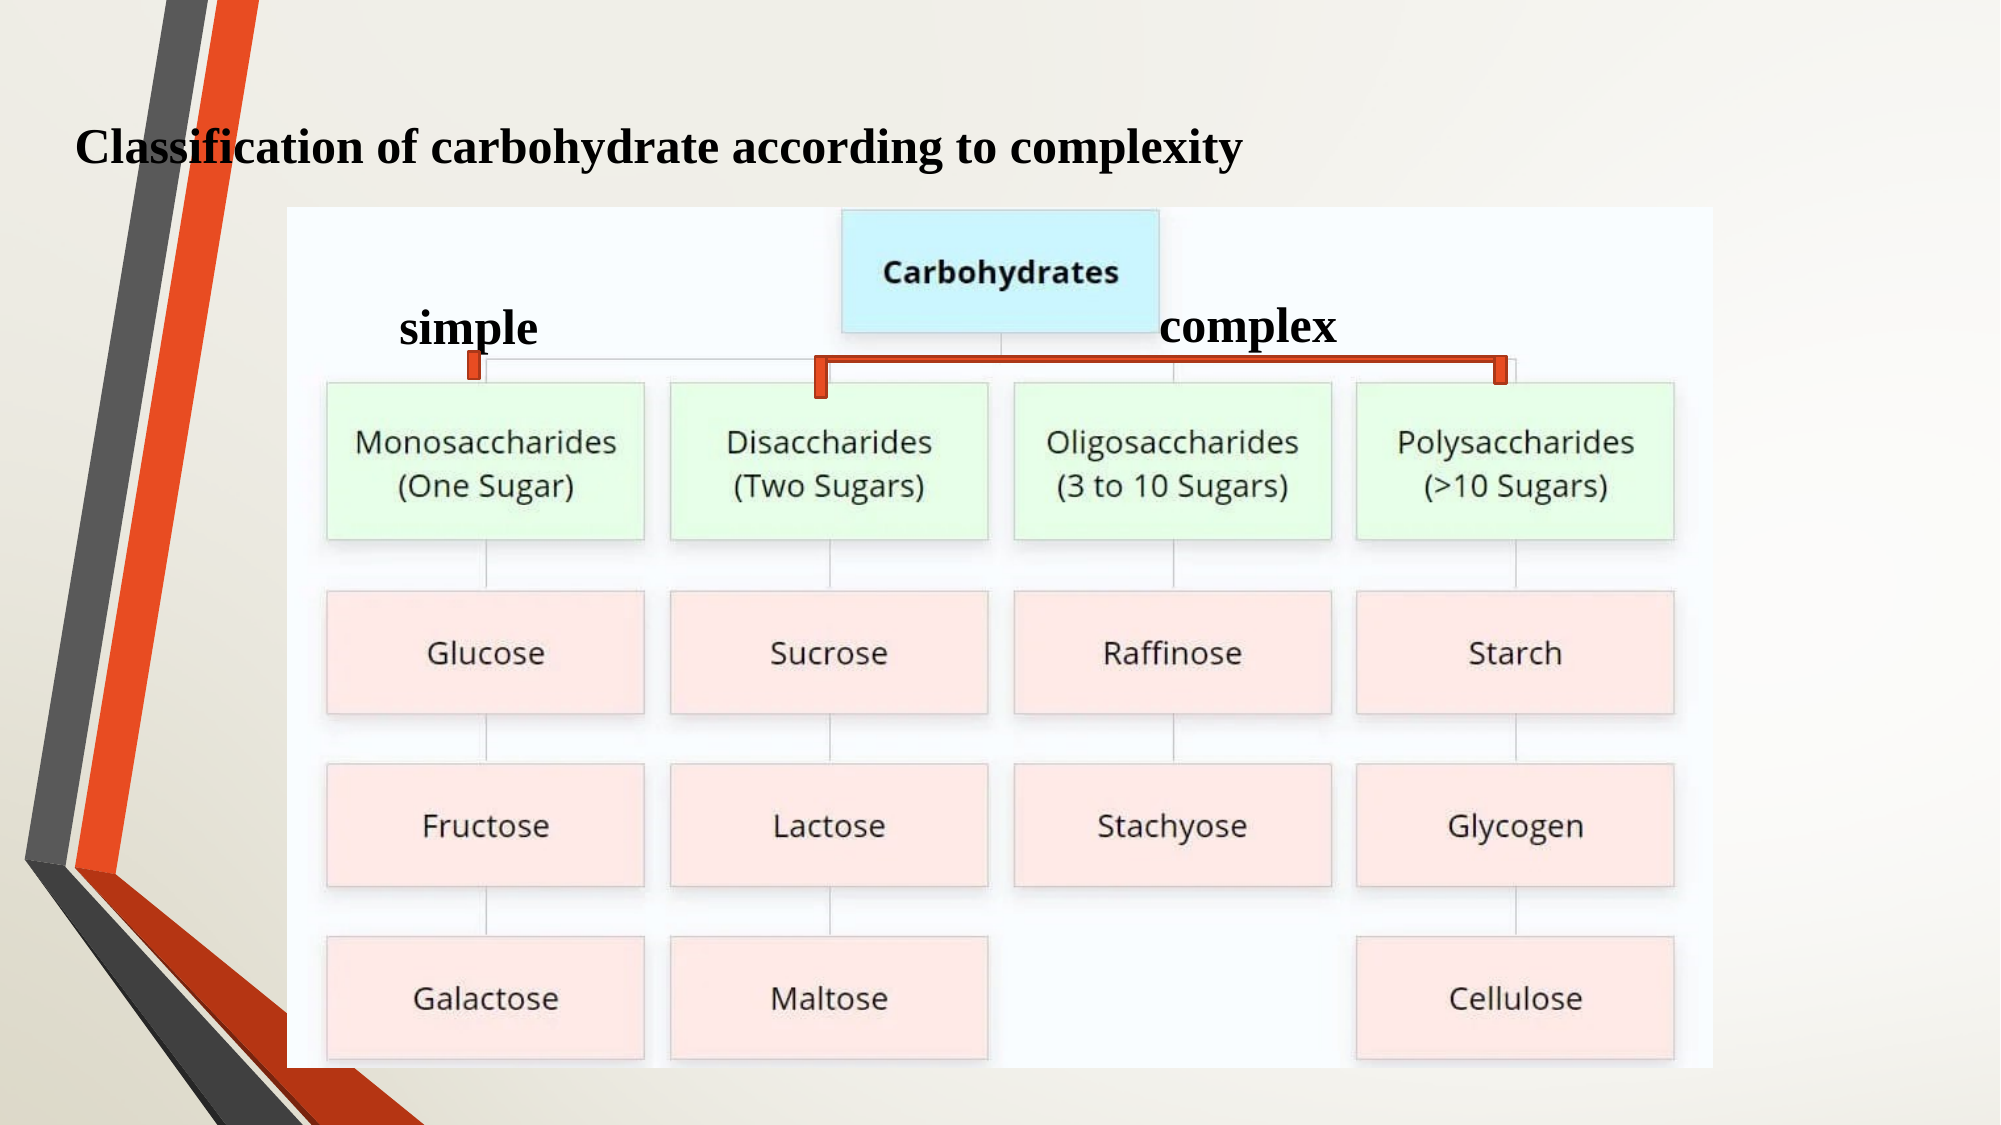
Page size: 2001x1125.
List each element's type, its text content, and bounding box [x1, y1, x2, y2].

title Classification of carbohydrate according to complexity [59, 0, 1704, 288]
picture [286, 207, 1713, 1068]
